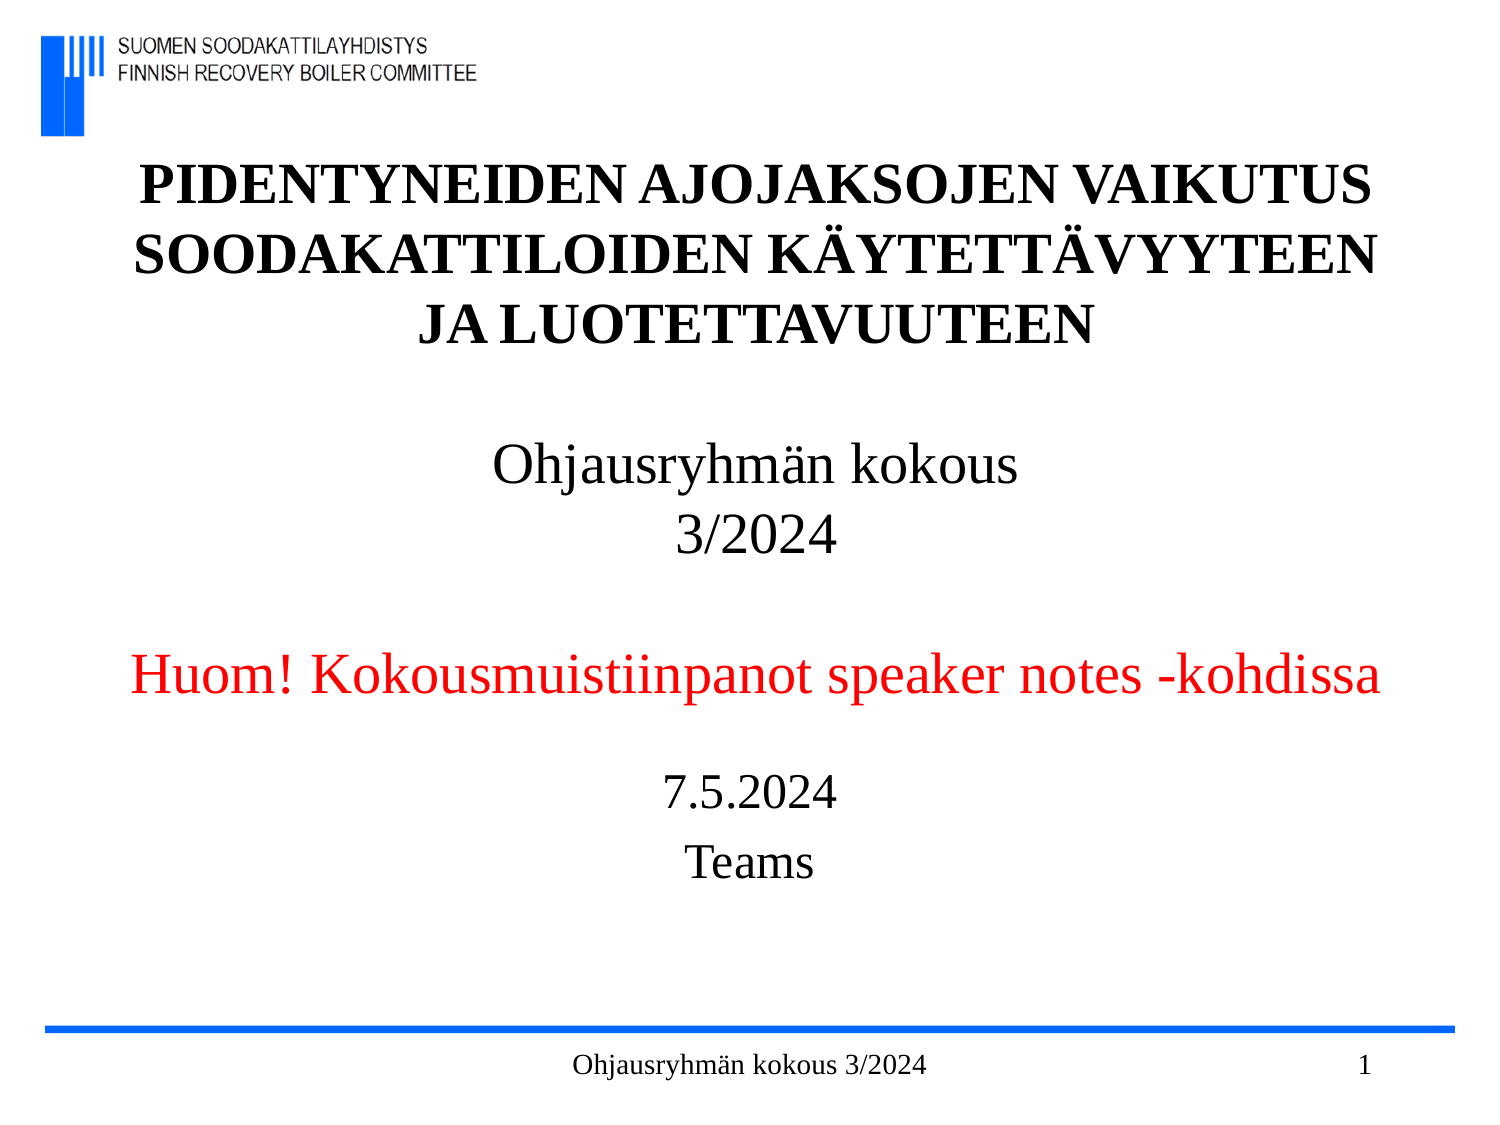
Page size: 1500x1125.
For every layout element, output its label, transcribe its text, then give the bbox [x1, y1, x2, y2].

footer Ohjausryhmän kokous 3/2024 [512, 1025, 988, 1100]
slide_number 1 [1074, 1025, 1388, 1100]
subtitle 7.5.2024 Teams [225, 681, 1275, 969]
title Pidentyneiden ajojaksojen vaikutus soodakattiloiden käytettävyyteen ja luotettavuuteen Ohjausryhmän kokous 3/2024 Huom! Kokousmuistiinpanot speaker notes -kohdissa [112, 248, 1400, 602]
picture [41, 30, 481, 137]
